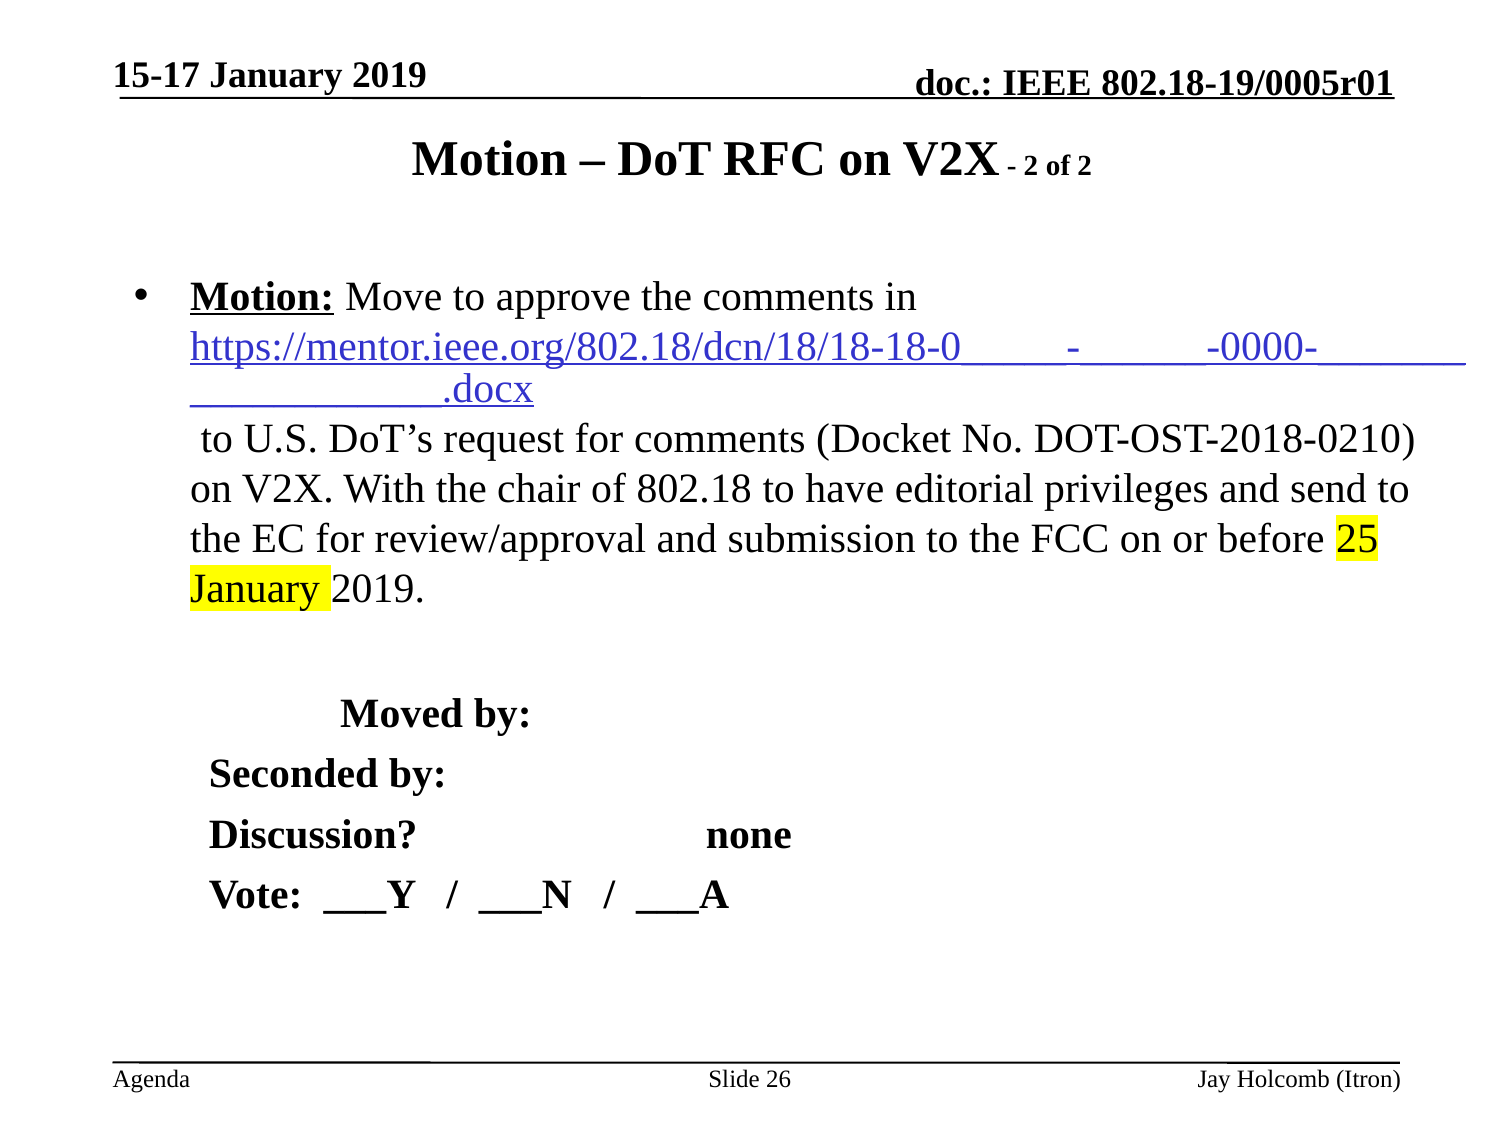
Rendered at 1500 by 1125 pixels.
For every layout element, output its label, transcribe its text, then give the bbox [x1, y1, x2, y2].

footer Jay Holcomb (Itron) [878, 1063, 1402, 1093]
text_box Motion: Move to approve the comments in https://mentor.ieee.org/802.18/dcn/18/18-18-0_____-______-0000-___________________.docx to U.S. DoT’s request for comments (Docket No. DOT-OST-2018-0210) on V2X. With the chair of 802.18 to have editorial privileges and send to the EC for review/approval and submission to the FCC on or before 25 January 2019. Moved by: Seconded by: Discussion? none Vote: ___Y / ___N / ___A [118, 193, 1482, 1063]
slide_number Slide 26 [699, 1063, 800, 1123]
title Motion – DoT RFC on V2X - 2 of 2 [114, 103, 1390, 208]
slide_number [112, 49, 488, 95]
